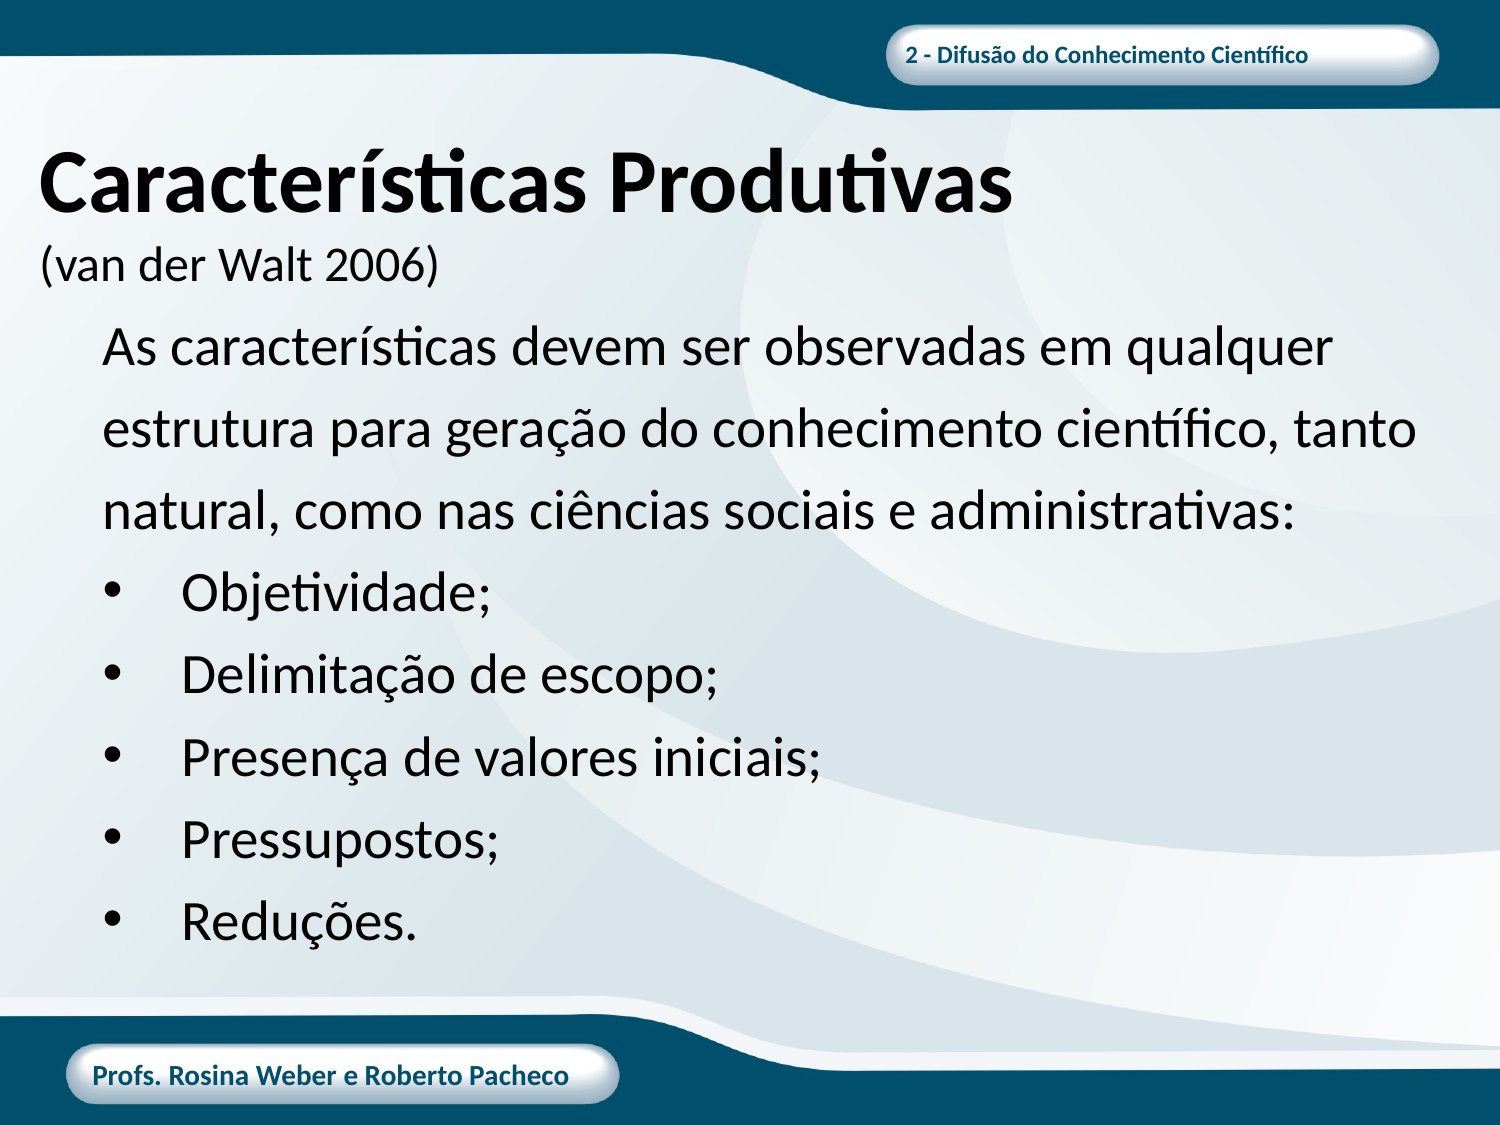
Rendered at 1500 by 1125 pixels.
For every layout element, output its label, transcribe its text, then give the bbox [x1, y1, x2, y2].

picture [0, 54, 1500, 1071]
title Características Produtivas (van der Walt 2006) [24, 112, 1375, 300]
list As características devem ser observadas em qualquer estrutura para geração do conhecimento científico, tanto natural, como nas ciências sociais e administrativas: Objetividade; Delimitação de escopo; Presença de valores iniciais; Pressupostos; Reduções. [87, 287, 1450, 975]
picture [66, 1044, 619, 1104]
picture [886, 25, 1439, 85]
